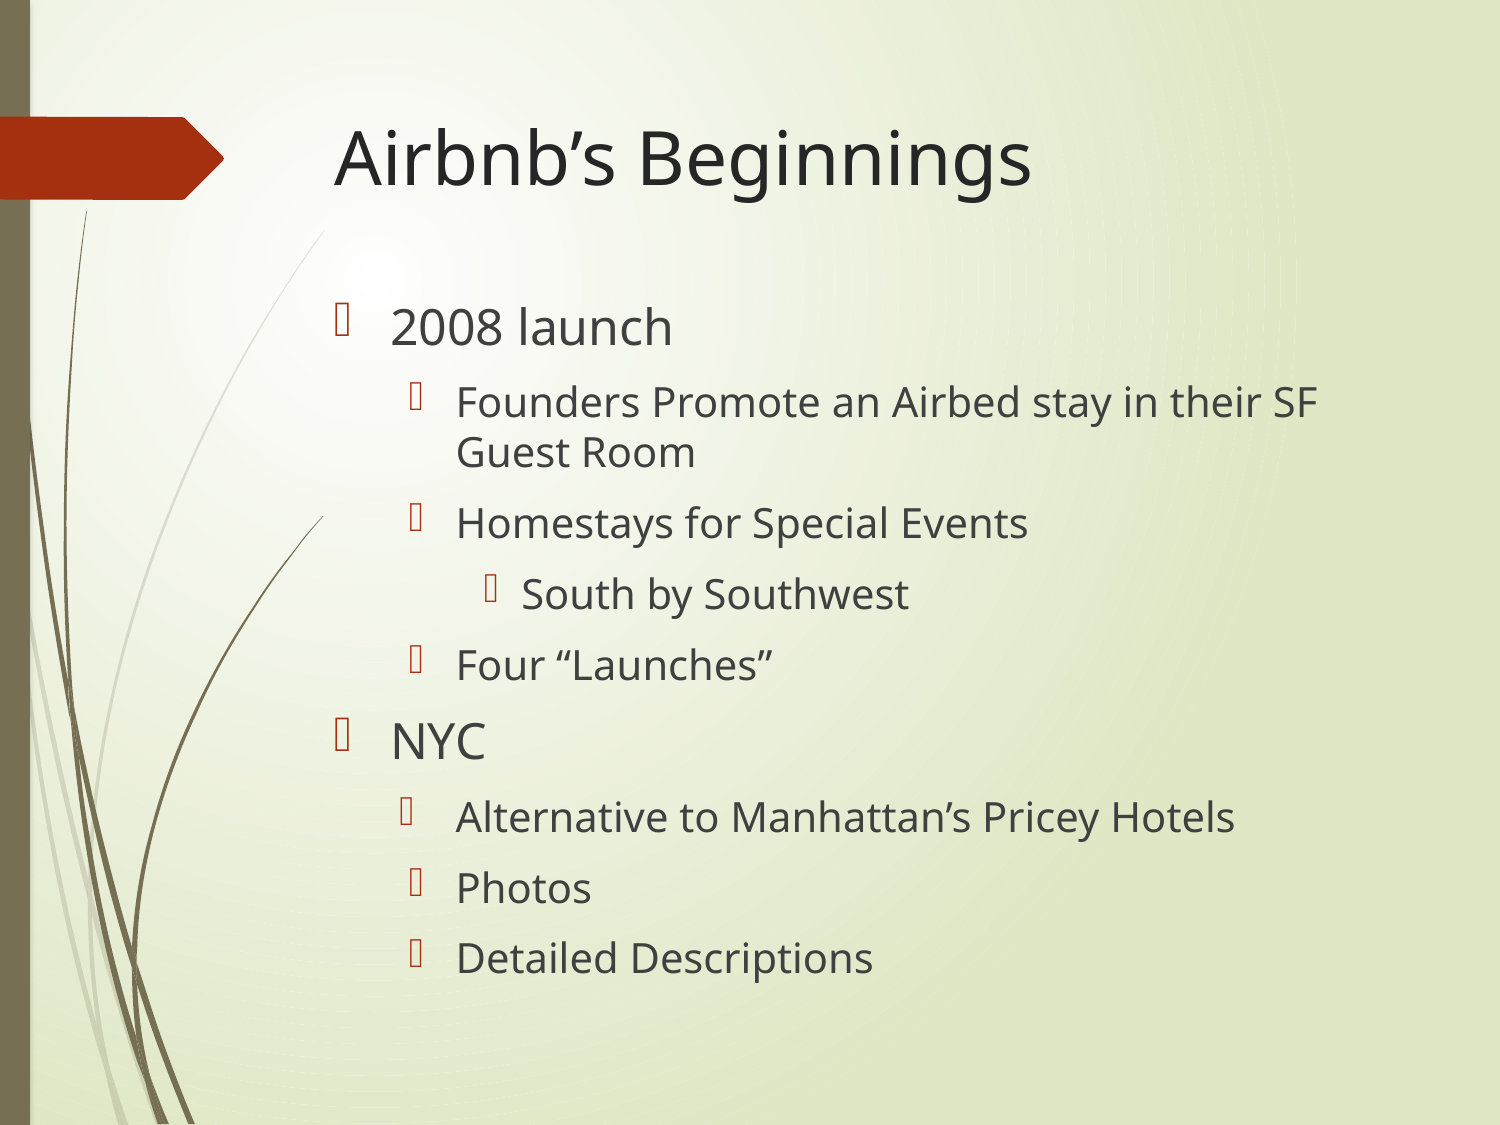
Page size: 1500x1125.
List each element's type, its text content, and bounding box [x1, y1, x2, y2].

title Airbnb’s Beginnings [319, 102, 1400, 263]
list 2008 launch Founders Promote an Airbed stay in their SF Guest Room Homestays for Special Events South by Southwest Four “Launches” NYC Alternative to Manhattan’s Pricey Hotels Photos Detailed Descriptions [318, 287, 1400, 1050]
